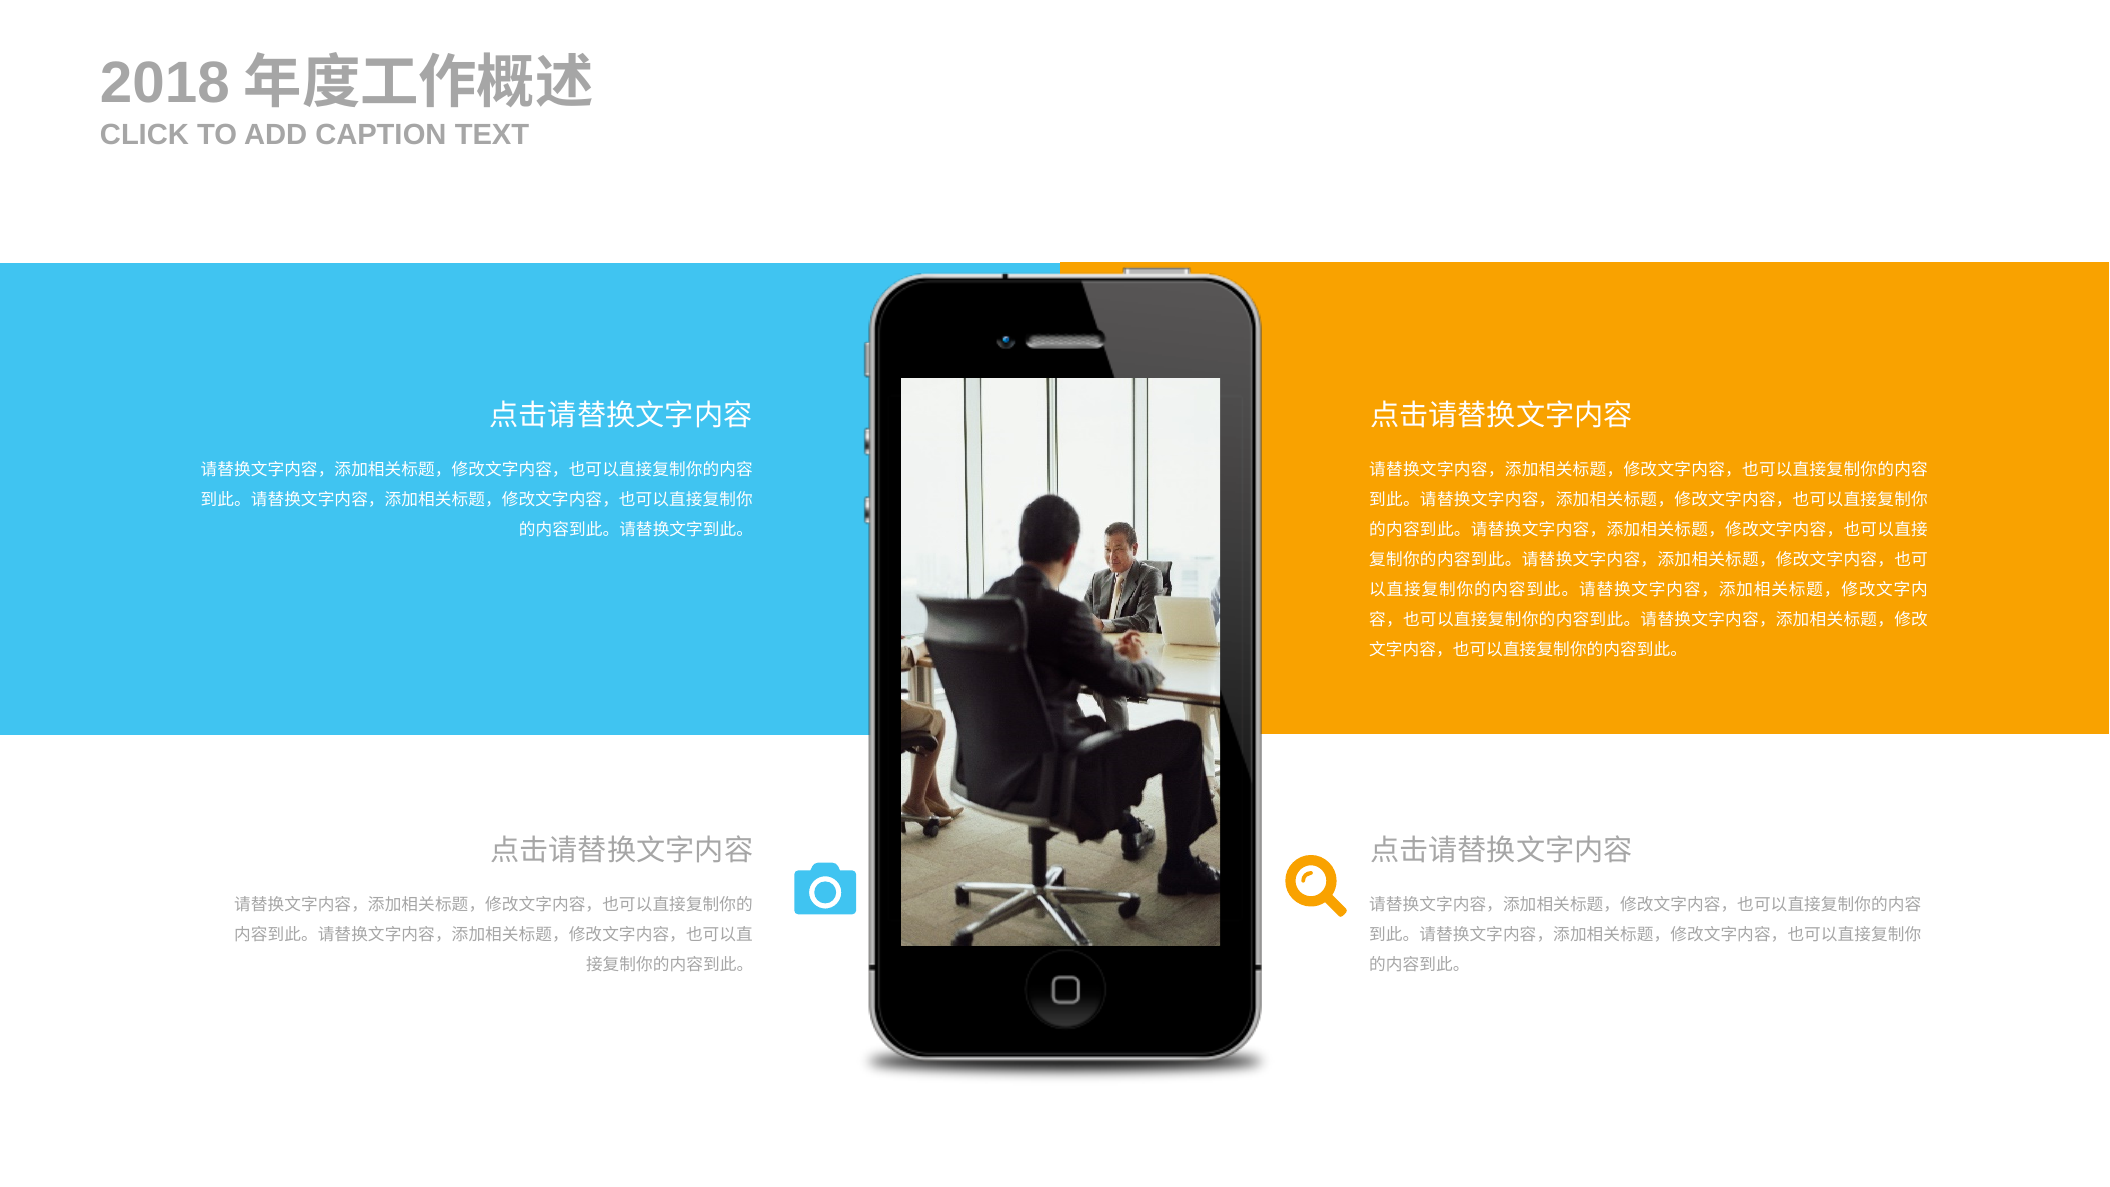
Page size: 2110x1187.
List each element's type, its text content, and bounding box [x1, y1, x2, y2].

text_box [1285, 855, 1347, 917]
text_box 点击请替换文字内容 [1370, 396, 1634, 432]
text_box 请替换文字内容，添加相关标题，修改文字内容，也可以直接复制你的内容到此。请替换文字内容，添加相关标题，修改文字内容，也可以直接复制你的内容到此。 [219, 884, 754, 975]
text_box 请替换文字内容，添加相关标题，修改文字内容，也可以直接复制你的内容到此。请替换文字内容，添加相关标题，修改文字内容，也可以直接复制你的内容到此。请替换文字到此。 [192, 449, 754, 539]
text_box 点击请替换文字内容 [1370, 831, 1634, 867]
text_box 2018年度工作概述 [99, 43, 606, 115]
text_box 请替换文字内容，添加相关标题，修改文字内容，也可以直接复制你的内容到此。请替换文字内容，添加相关标题，修改文字内容，也可以直接复制你的内容到此。请替换文字内容，添加相关标题，修改文字内容，也可以直接复制你的内容到此。请替换文字内容，添加相关标题，修改文字内容，也可以直接复制你的内容到此。请替换文字内容，添加相关标题，修改文字内容，也可以直接复制你的内容到此。请替换文字内容，添加相关标题，修改文字内容，也可以直接复制你的内容到此。 [1369, 449, 1929, 659]
text_box 请替换文字内容，添加相关标题，修改文字内容，也可以直接复制你的内容到此。请替换文字内容，添加相关标题，修改文字内容，也可以直接复制你的内容到此。 [1369, 884, 1929, 975]
text_box [1282, 262, 2110, 734]
text_box [794, 862, 857, 915]
text_box [0, 263, 849, 735]
text_box [900, 377, 1221, 946]
text_box [849, 201, 1282, 1116]
text_box CLICK TO ADD CAPTION TEXT [99, 115, 629, 151]
text_box 点击请替换文字内容 [489, 396, 753, 432]
text_box 点击请替换文字内容 [465, 831, 754, 867]
